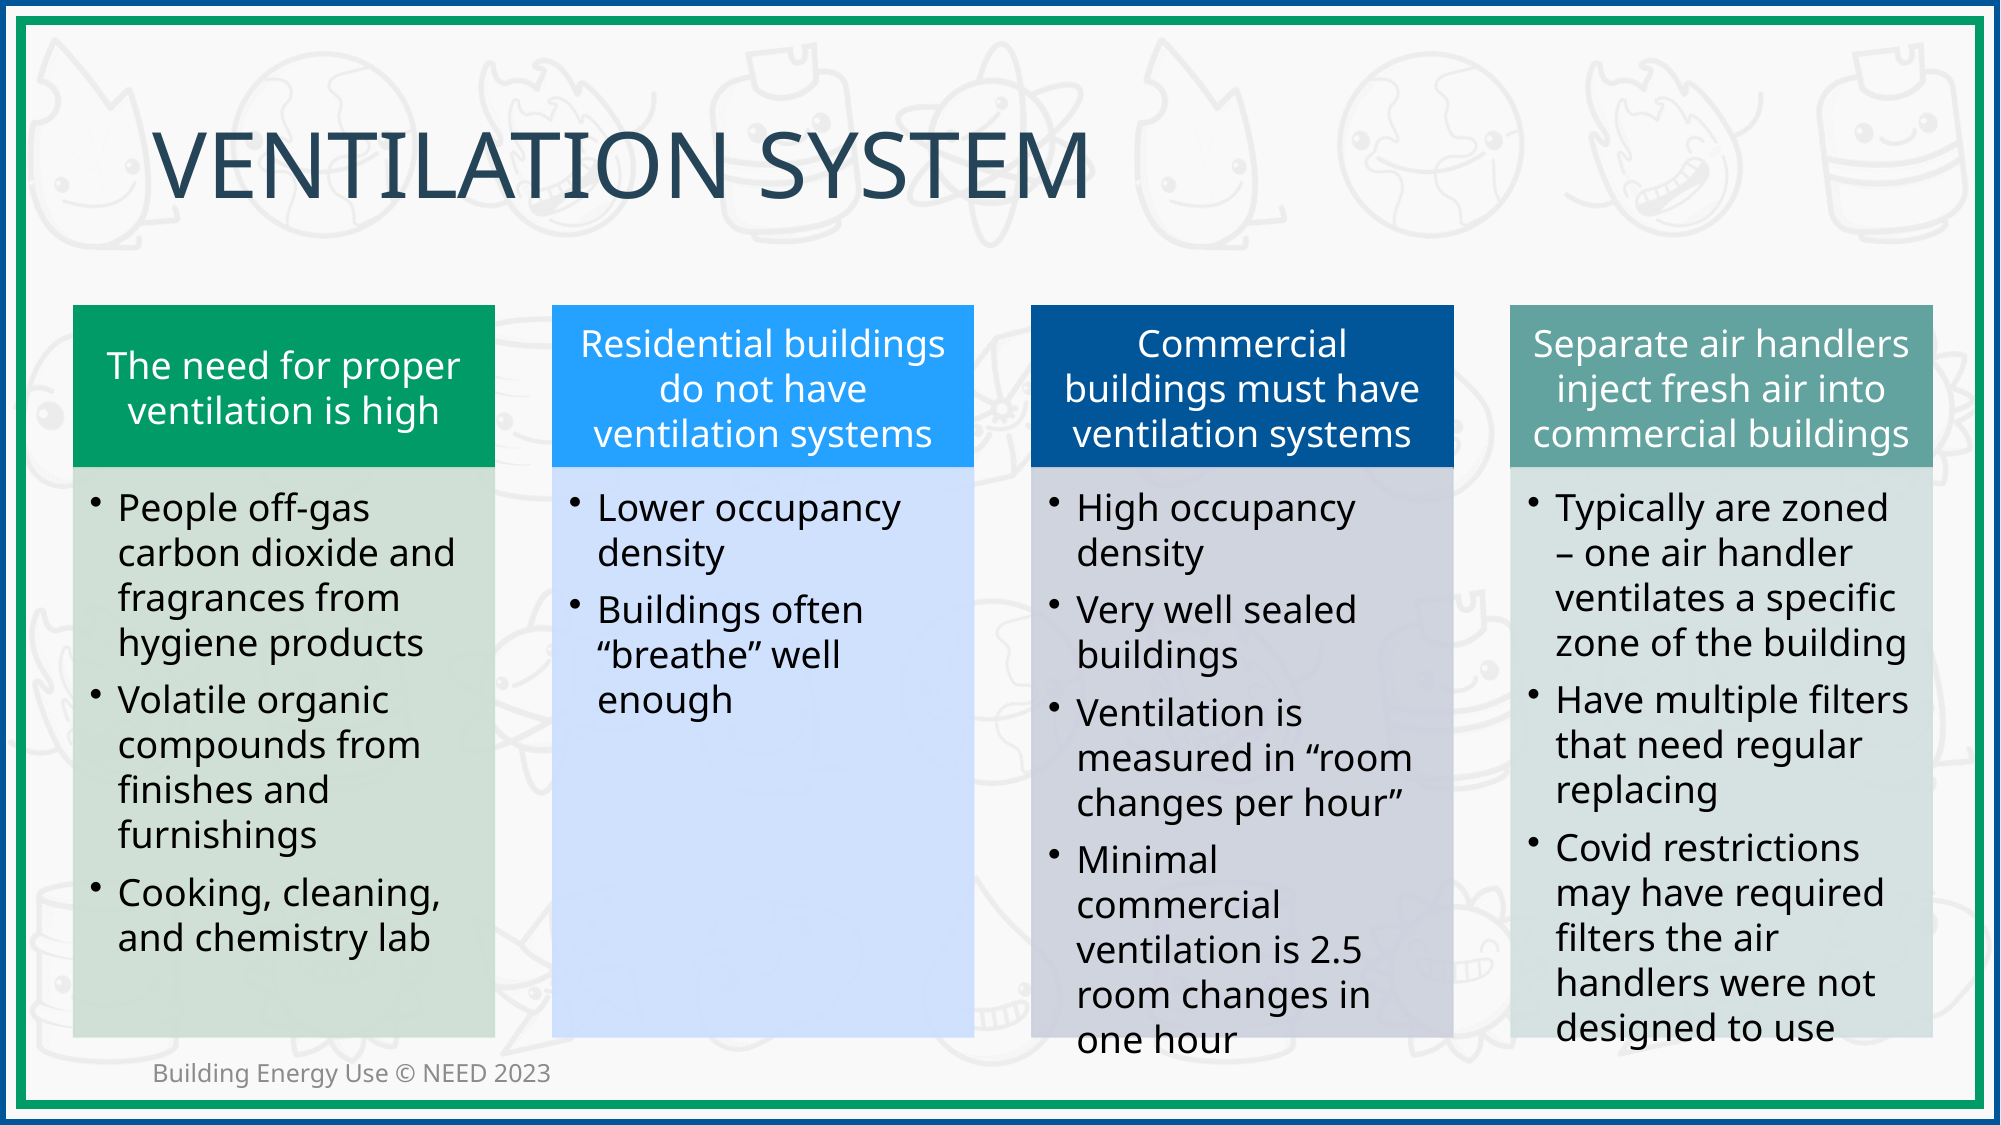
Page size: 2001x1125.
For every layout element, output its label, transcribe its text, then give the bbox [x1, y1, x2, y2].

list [73, 266, 1933, 1077]
title Ventilation System [137, 59, 1863, 266]
footer Building Energy Use © NEED 2023 [137, 1077, 1156, 1105]
